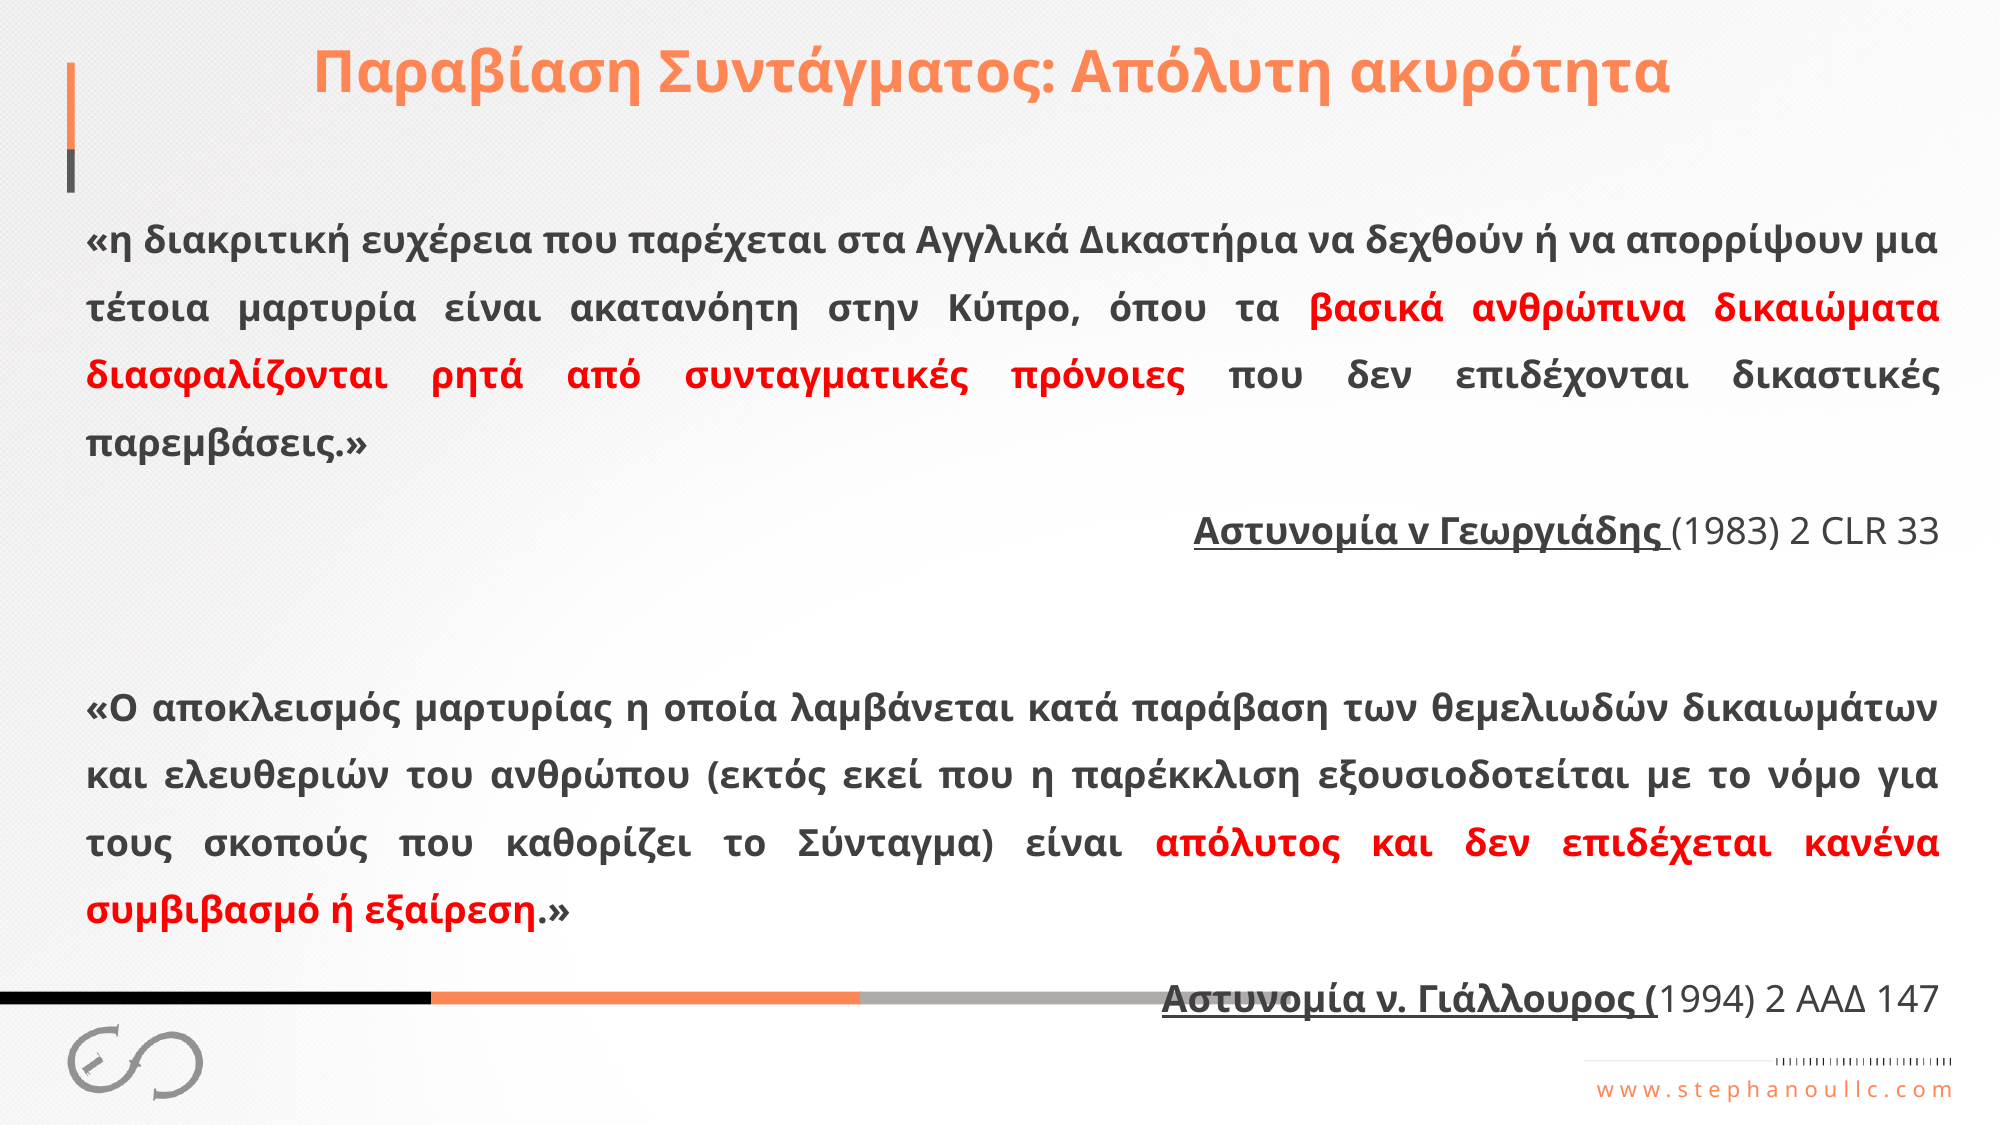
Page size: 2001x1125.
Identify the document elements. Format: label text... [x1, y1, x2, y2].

list Παραβίαση Συντάγματος: Απόλυτη ακυρότητα [88, 34, 1895, 120]
picture [0, 0, 2001, 1125]
text_box [66, 148, 70, 194]
text_box [66, 62, 76, 148]
list «η διακριτική ευχέρεια που παρέχεται στα Αγγλικά Δικαστήρια να δεχθούν ή να απορρίψουν μια τέτοια μαρτυρία είναι ακατανόητη στην Κύπρο, όπου τα βασικά ανθρώπινα δικαιώματα διασφαλίζονται ρητά από συνταγματικές πρόνοιες που δεν επιδέχονται δικαστικές παρεμβάσεις.» Αστυνομία v Γεωργιάδης (1983) 2 CLR 33 «Ο αποκλεισμός μαρτυρίας η οποία λαμβάνεται κατά παράβαση των θεμελιωδών δικαιωμάτων και ελευθεριών του ανθρώπου (εκτός εκεί που η παρέκκλιση εξουσιοδοτείται με το νόμο για τους σκοπούς που καθορίζει το Σύνταγμα) είναι απόλυτος και δεν επιδέχεται κανένα συμβιβασμό ή εξαίρεση.» Αστυνομία ν. Γιάλλουρος (1994) 2 ΑΑΔ 147 . [70, 120, 1956, 978]
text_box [0, 991, 1968, 1112]
